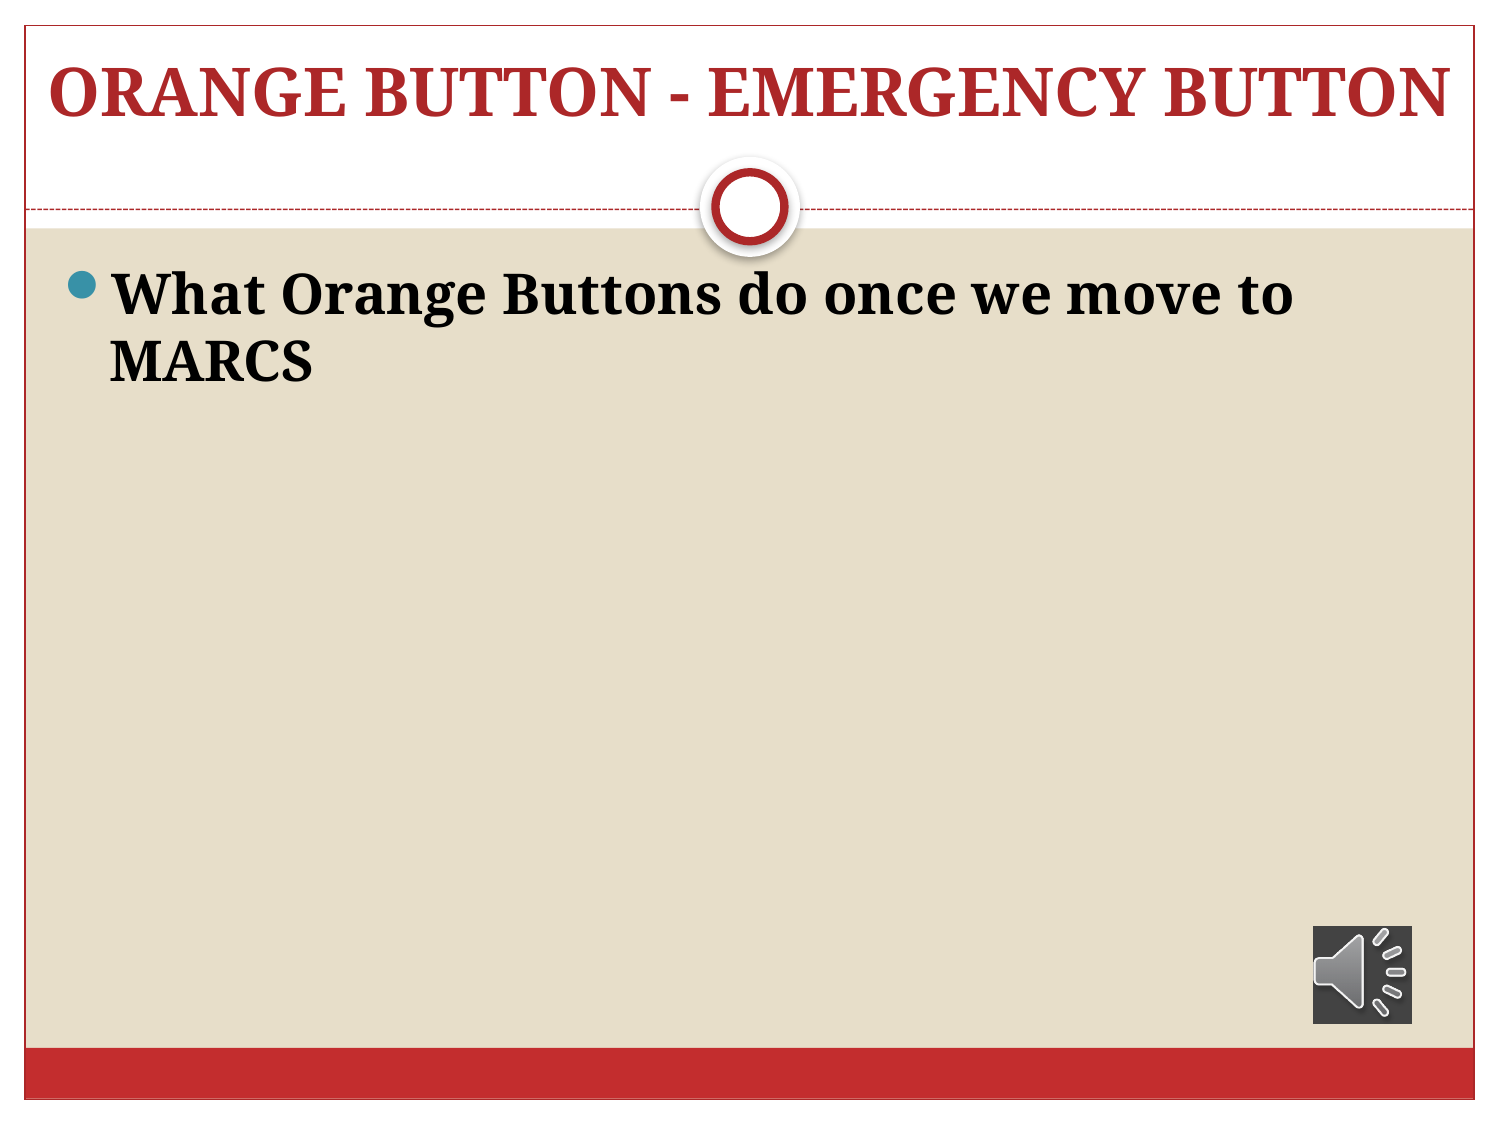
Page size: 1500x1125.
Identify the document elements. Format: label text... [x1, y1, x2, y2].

title ORANGE BUTTON - EMERGENCY BUTTON [24, 37, 1475, 138]
list What Orange Buttons do once we move to MARCS [49, 250, 1445, 1001]
picture [1312, 924, 1413, 1026]
